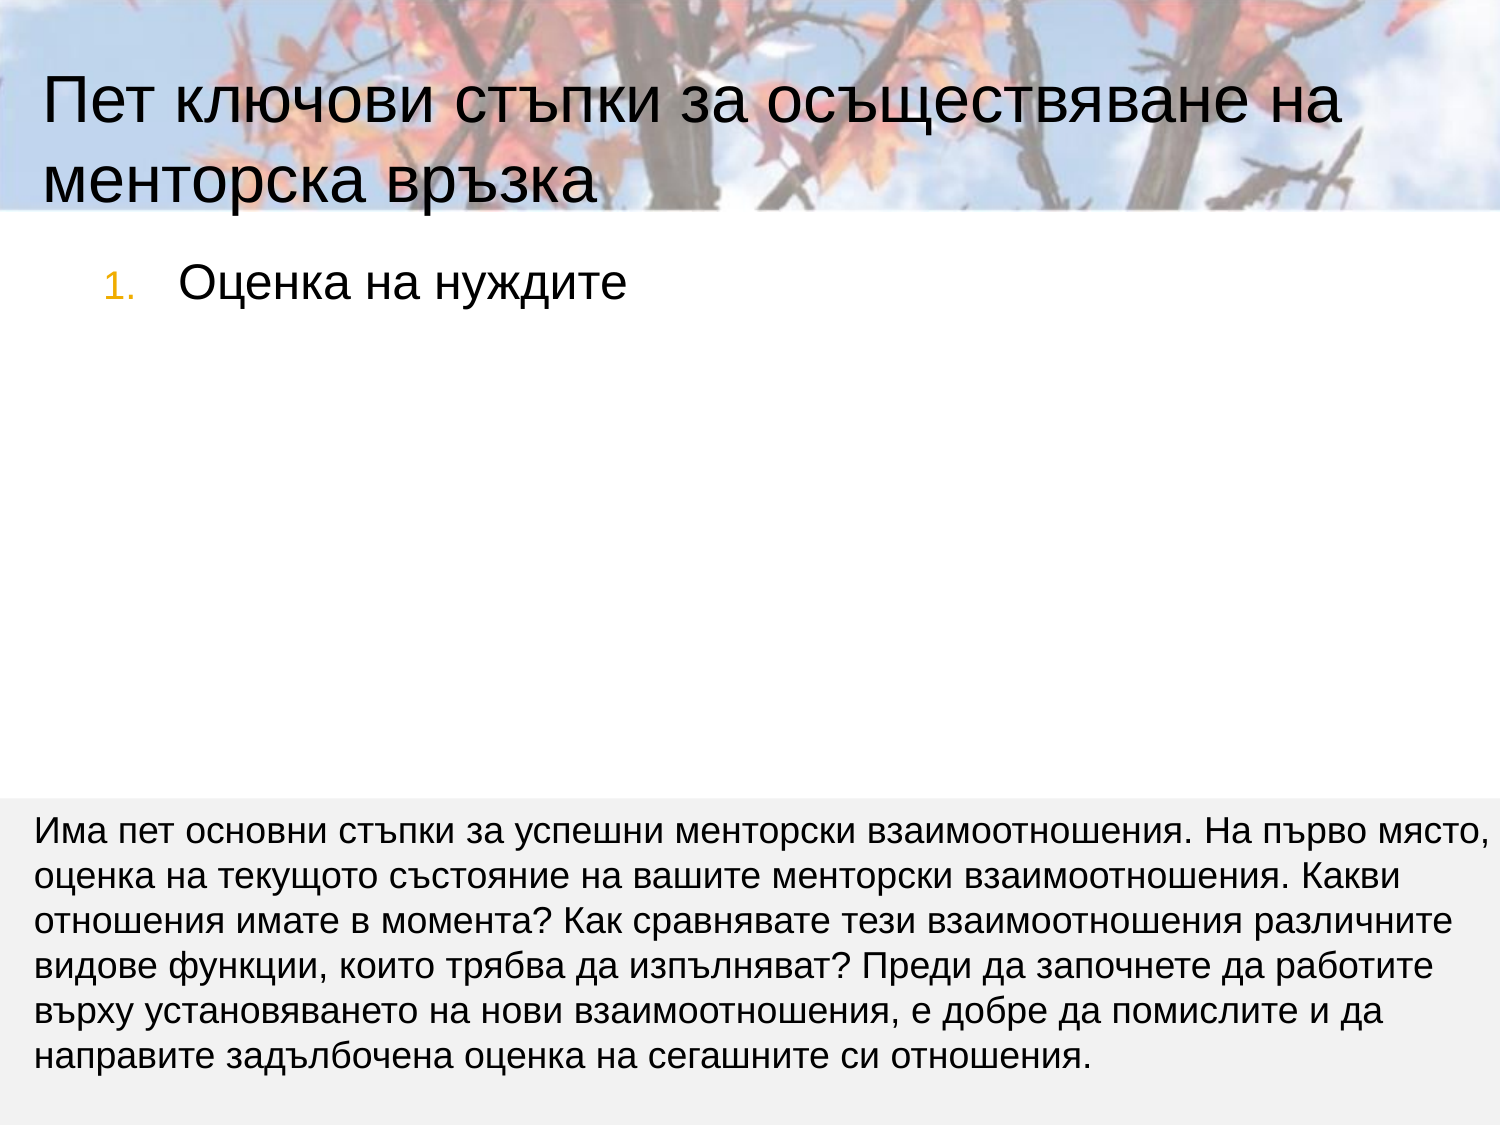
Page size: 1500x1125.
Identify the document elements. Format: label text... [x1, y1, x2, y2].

picture [0, 0, 1500, 212]
list Оценка на нуждите [74, 234, 1447, 798]
text_box Има пет основни стъпки за успешни менторски взаимоотношения. На първо място, оценка на текущото състояние на вашите менторски взаимоотношения. Какви отношения имате в момента? Как сравнявате тези взаимоотношения различните видове функции, които трябва да изпълняват? Преди да започнете да работите върху установяването на нови взаимоотношения, е добре да помислите и да направите задълбочена оценка на сегашните си отношения. [0, 798, 1500, 1125]
